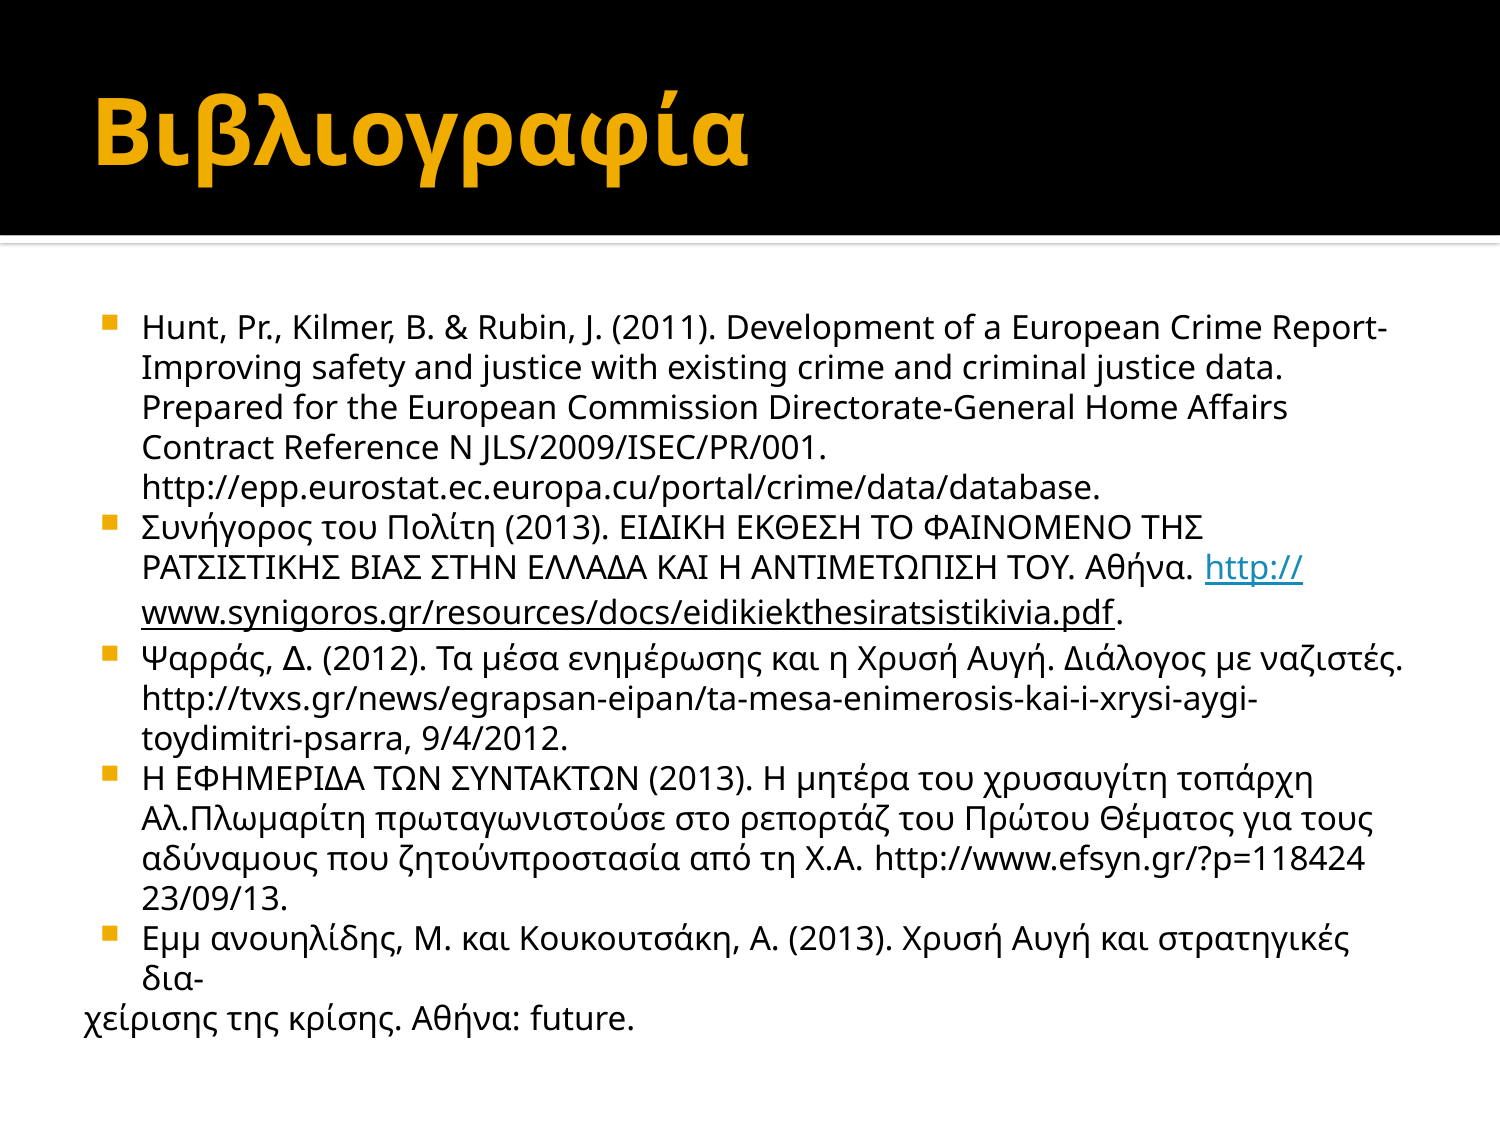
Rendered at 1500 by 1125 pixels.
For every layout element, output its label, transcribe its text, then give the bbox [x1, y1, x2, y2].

title Βιβλιογραφία [75, 25, 1425, 231]
list Hunt, Pr., Kilmer, B. & Rubin, J. (2011). Development of a European Crime Report- Improving safety and justice with existing crime and criminal justice data. Prepared for the European Commission Directorate-General Home Affairs Contract Reference N JLS/2009/ISEC/PR/001. http://epp.eurostat.ec.europa.cu/portal/crime/data/database. Συνήγορος του Πολίτη (2013). ΕΙ∆ΙΚΗ ΕΚΘΕΣΗ ΤΟ ΦΑΙΝΟΜΕΝΟ ΤΗΣ ΡΑΤΣΙΣΤΙΚΗΣ ΒΙΑΣ ΣΤΗΝ ΕΛΛΑΔΑ ΚΑΙ Η ΑΝΤΙΜΕΤΩΠΙΣΗ ΤΟΥ. Αθήνα. http://www.synigoros.gr/resources/docs/eidikiekthesiratsistikivia.pdf. Ψαρράς, ∆. (2012). Τα µέσα ενηµέρωσης και η Χρυσή Αυγή. Διάλογος µε ναζιστές. http://tvxs.gr/news/egrapsan-eipan/ta-mesa-enimerosis-kai-i-xrysi-aygi-toydimitri-psarra, 9/4/2012. Η ΕΦΗΜΕΡΙΔΑ ΤΩΝ ΣΥΝΤΑΚΤΩΝ (2013). Η µητέρα του χρυσαυγίτη τοπάρχη Αλ.Πλωµαρίτη πρωταγωνιστούσε στο ρεπορτάζ του Πρώτου Θέµατος για τους αδύναµους που ζητούνπροστασία από τη Χ.Α. http://www.efsyn.gr/?p=118424 23/09/13. Εµµ ανουηλίδης, Μ. και Κουκουτσάκη, Α. (2013). Χρυσή Αυγή και στρατηγικές δια- χείρισης της κρίσης. Αθήνα: future. [75, 291, 1425, 1050]
